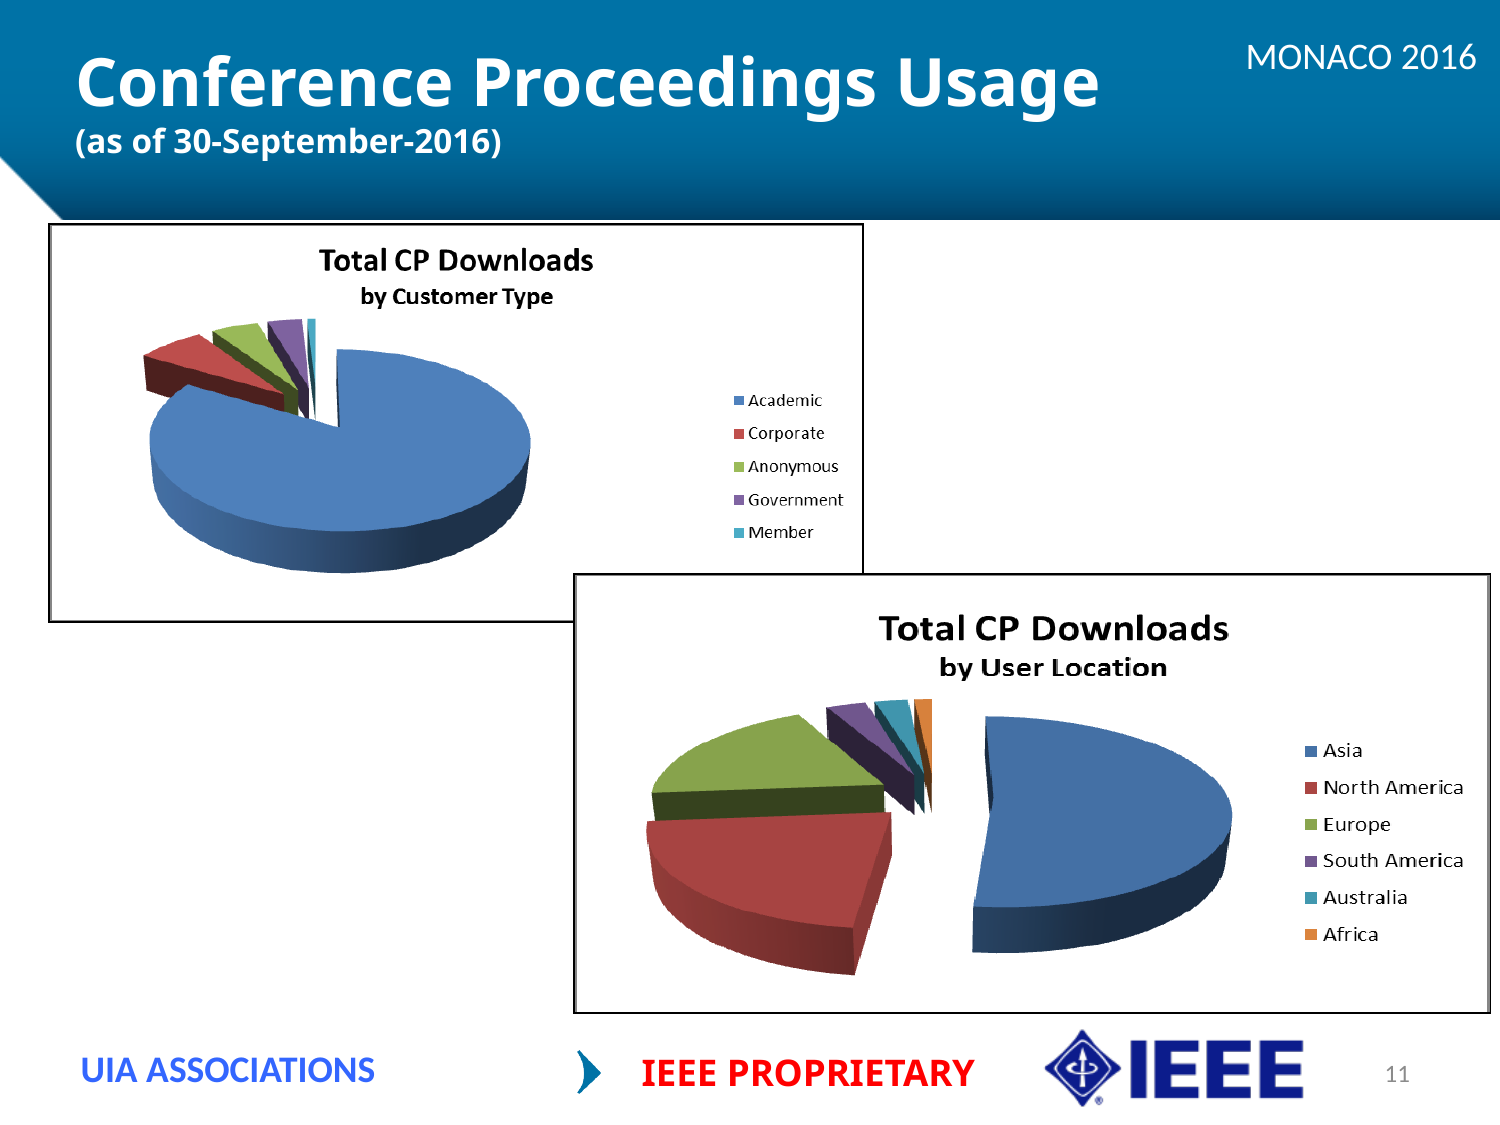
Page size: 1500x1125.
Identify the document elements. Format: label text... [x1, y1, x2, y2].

picture [49, 224, 1490, 1013]
text_box UIA ASSOCIATIONS [65, 1037, 391, 1098]
text_box MONACO 2016 [1230, 24, 1493, 85]
slide_number 11 [1074, 1042, 1425, 1103]
text_box IEEE PROPRIETARY [562, 1042, 1038, 1103]
picture [1037, 1024, 1313, 1115]
title Conference Proceedings Usage (as of 30-September-2016) [60, 32, 1436, 202]
picture [581, 1050, 601, 1071]
picture [577, 1054, 583, 1090]
picture [581, 1075, 601, 1094]
